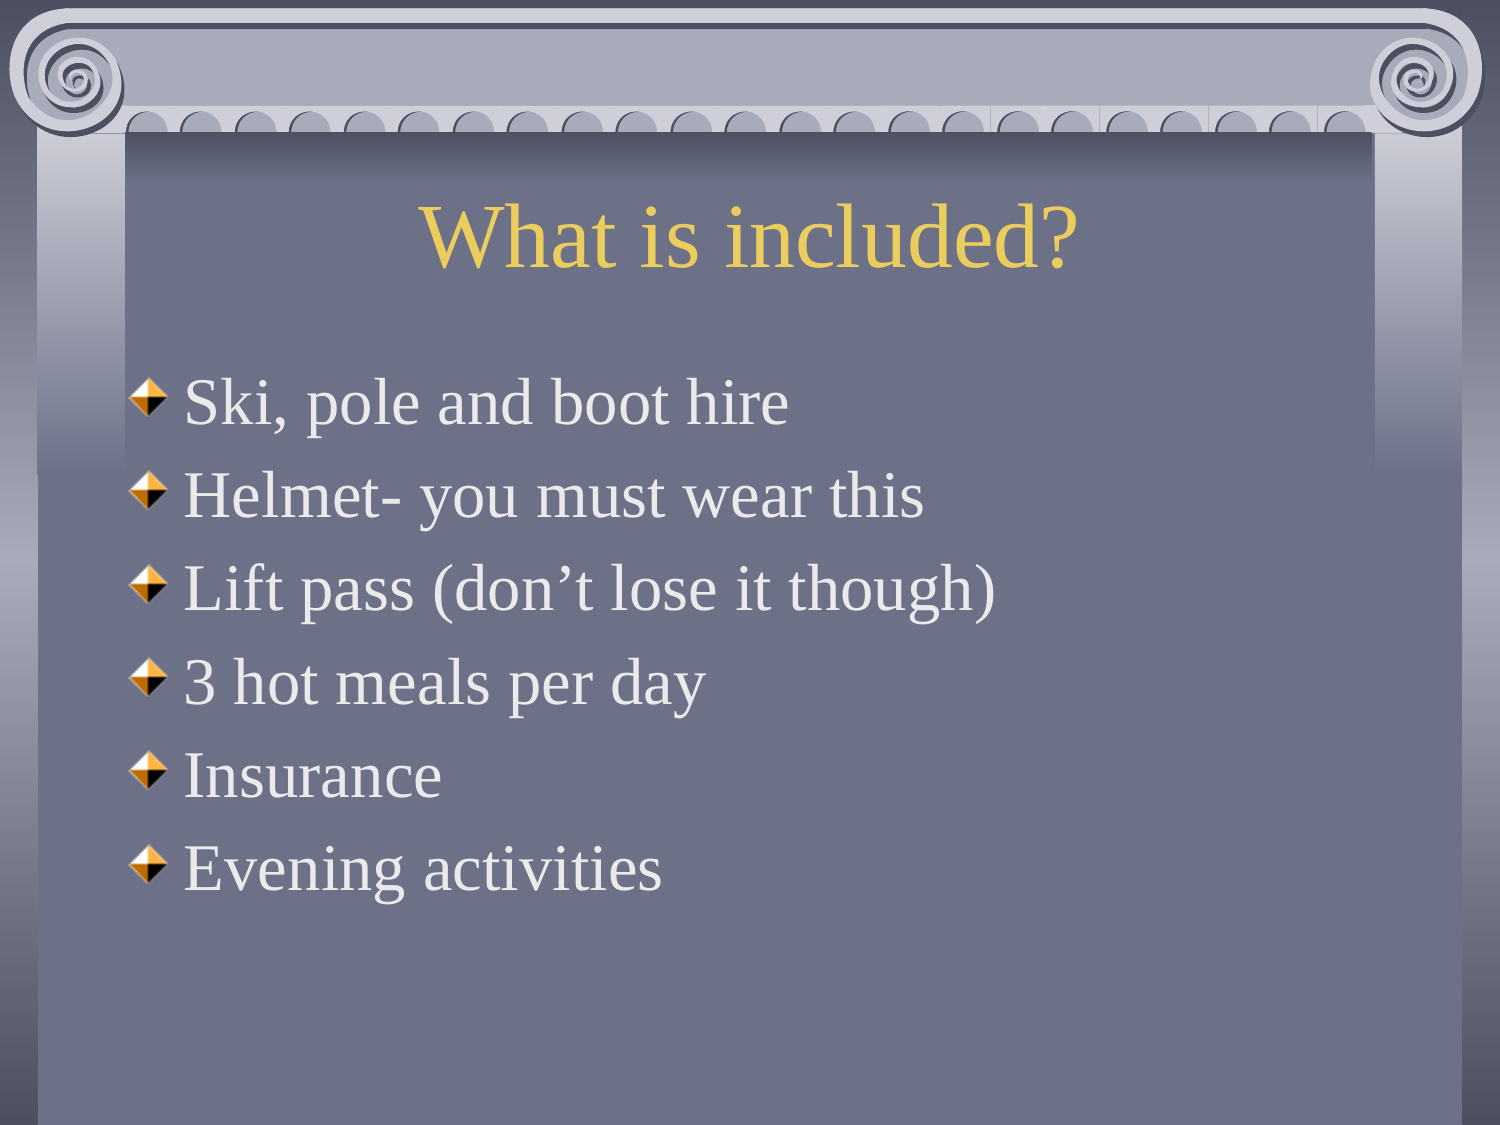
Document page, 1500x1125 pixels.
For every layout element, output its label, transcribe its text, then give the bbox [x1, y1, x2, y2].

picture [127, 656, 170, 699]
list Ski, pole and boot hire Helmet- you must wear this Lift pass (don’t lose it though) 3 hot meals per day Insurance Evening activities [112, 350, 1388, 1025]
picture [127, 563, 170, 606]
title What is included? [112, 137, 1388, 325]
picture [127, 843, 170, 886]
picture [127, 749, 170, 792]
picture [127, 469, 170, 512]
picture [127, 376, 170, 419]
